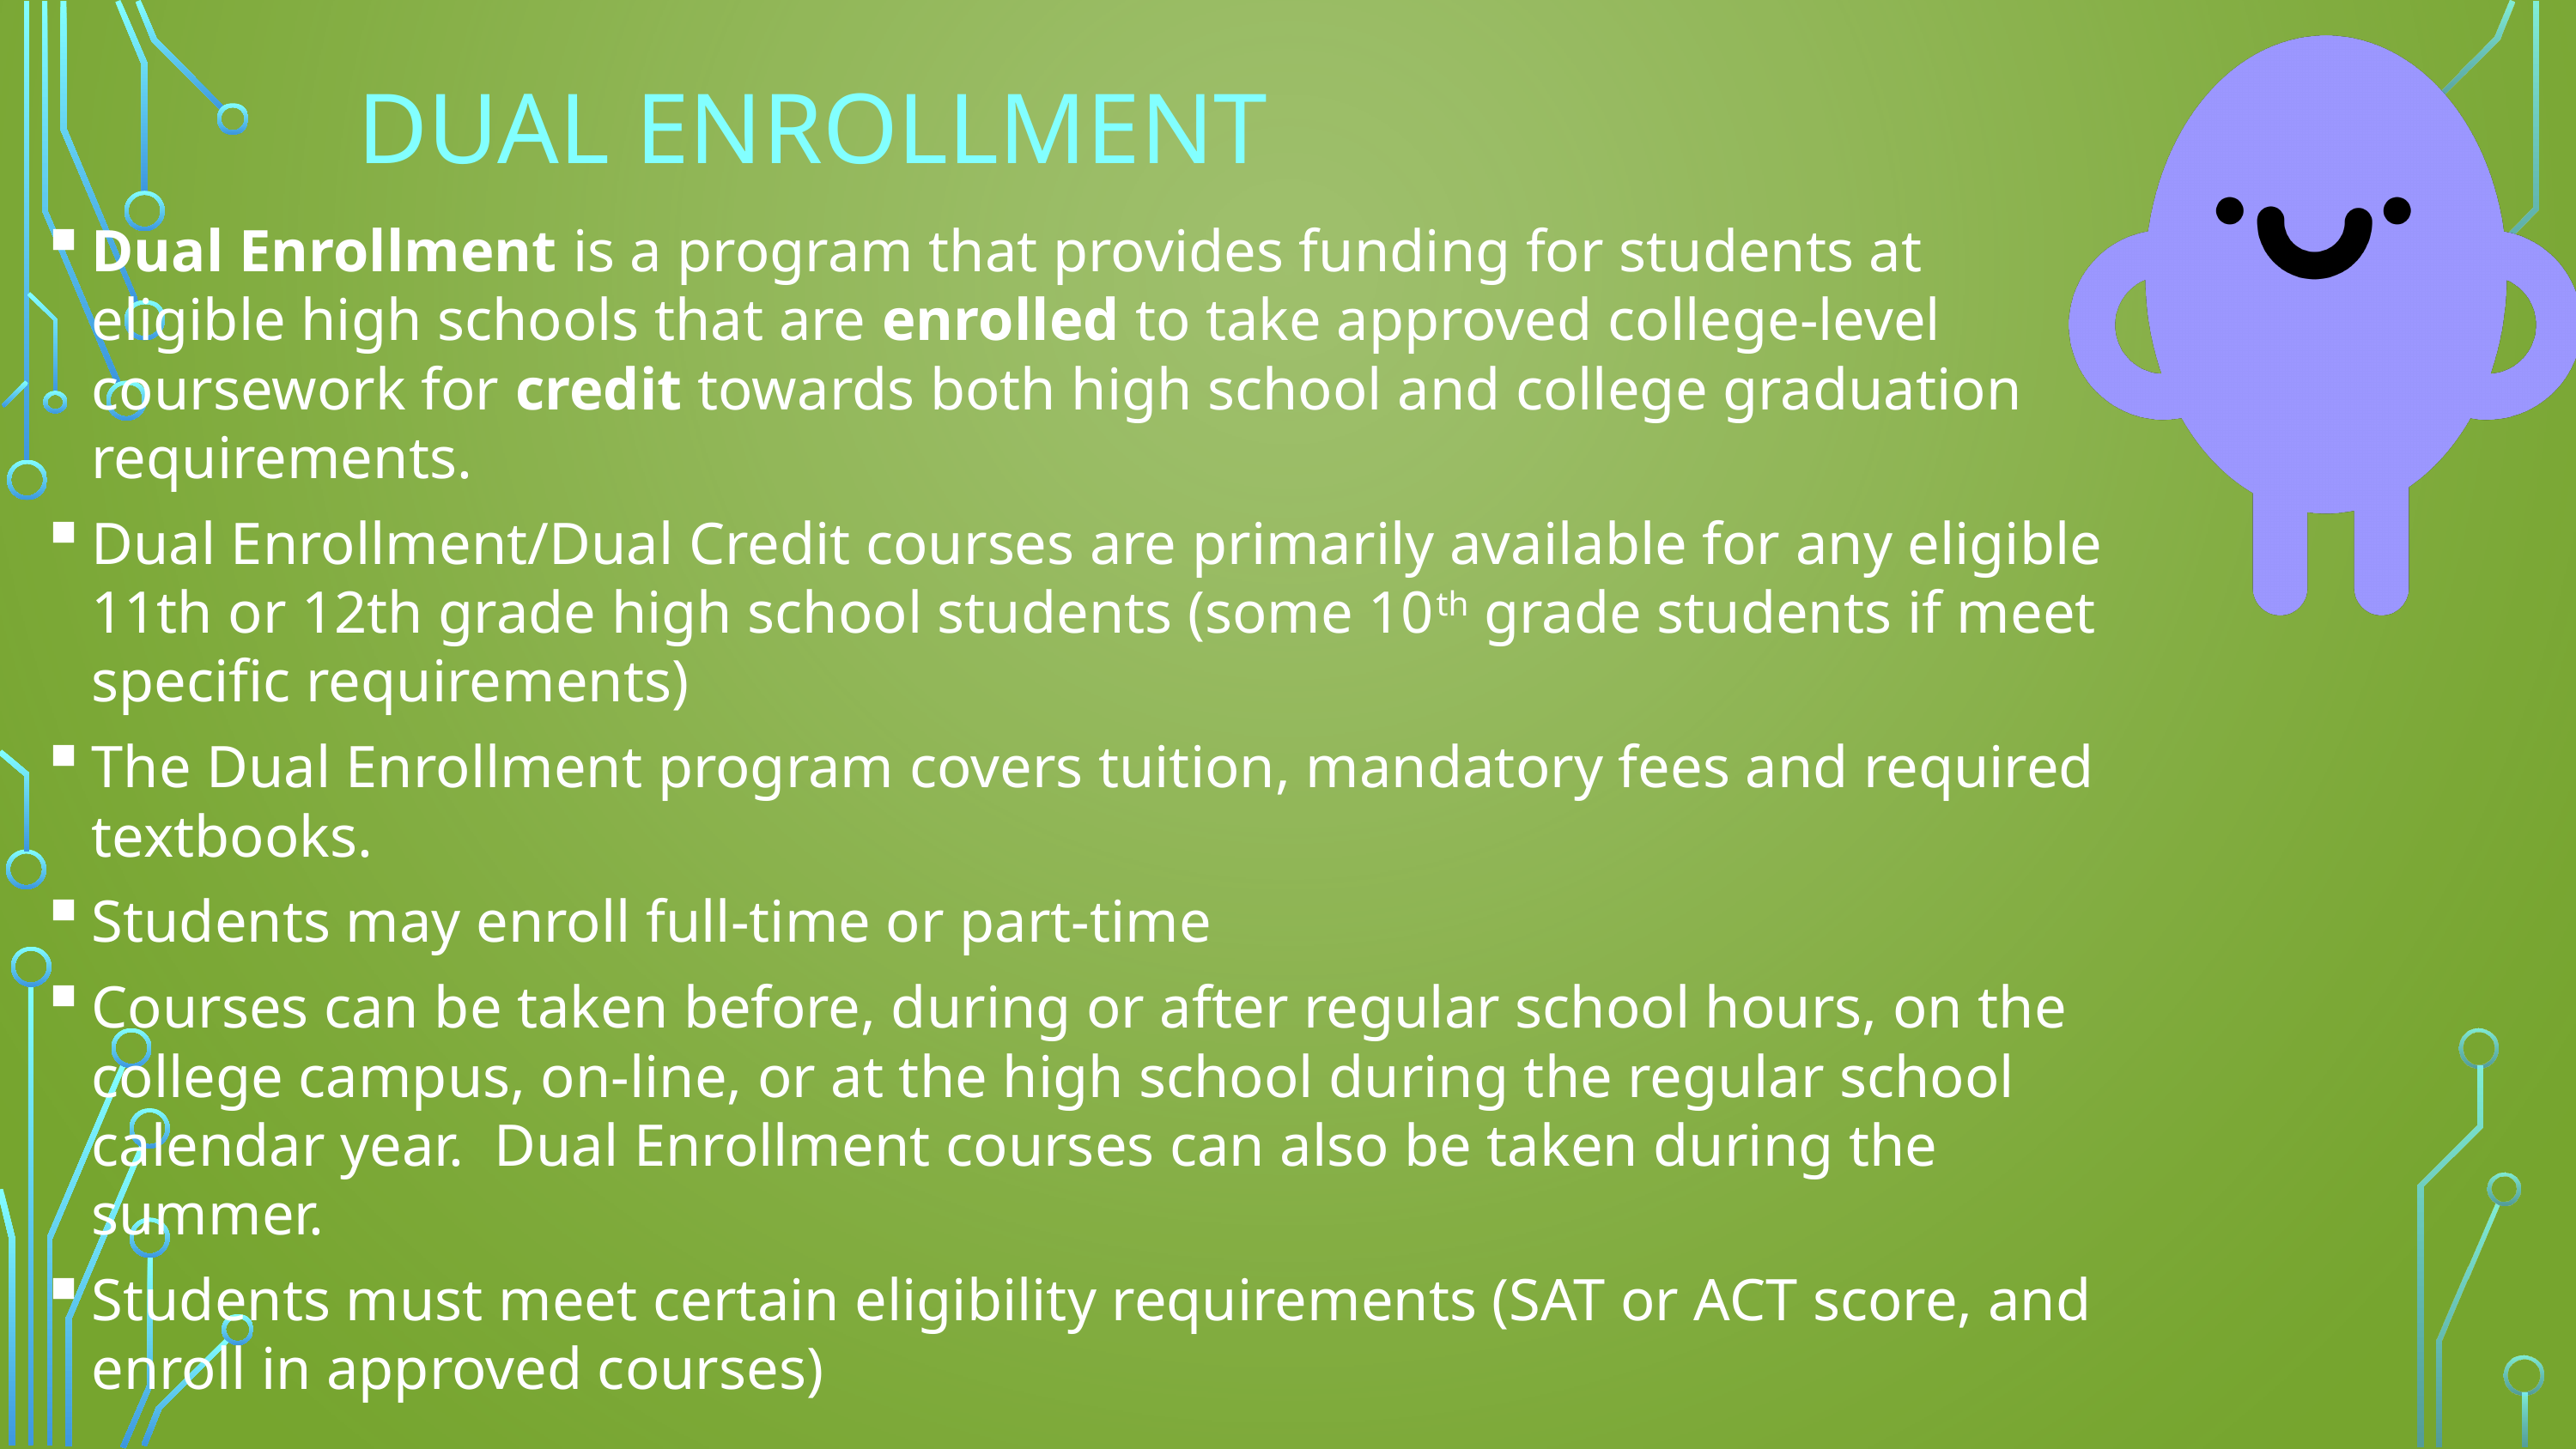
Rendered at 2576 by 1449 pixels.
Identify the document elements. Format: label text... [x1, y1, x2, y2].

list Dual Enrollment is a program that provides funding for students at eligible high schools that are enrolled to take approved college-level coursework for credit towards both high school and college graduation requirements. Dual Enrollment/Dual Credit courses are primarily available for any eligible 11th or 12th grade high school students (some 10th grade students if meet specific requirements) The Dual Enrollment program covers tuition, mandatory fees and required textbooks. Students may enroll full-time or part-time Courses can be taken before, during or after regular school hours, on the college campus, on-line, or at the high school during the regular school calendar year. Dual Enrollment courses can also be taken during the summer. Students must meet certain eligibility requirements (SAT or ACT score, and enroll in approved courses) [34, 208, 2133, 1413]
title Dual Enrollment [344, 35, 1305, 208]
picture [2068, 35, 2576, 616]
